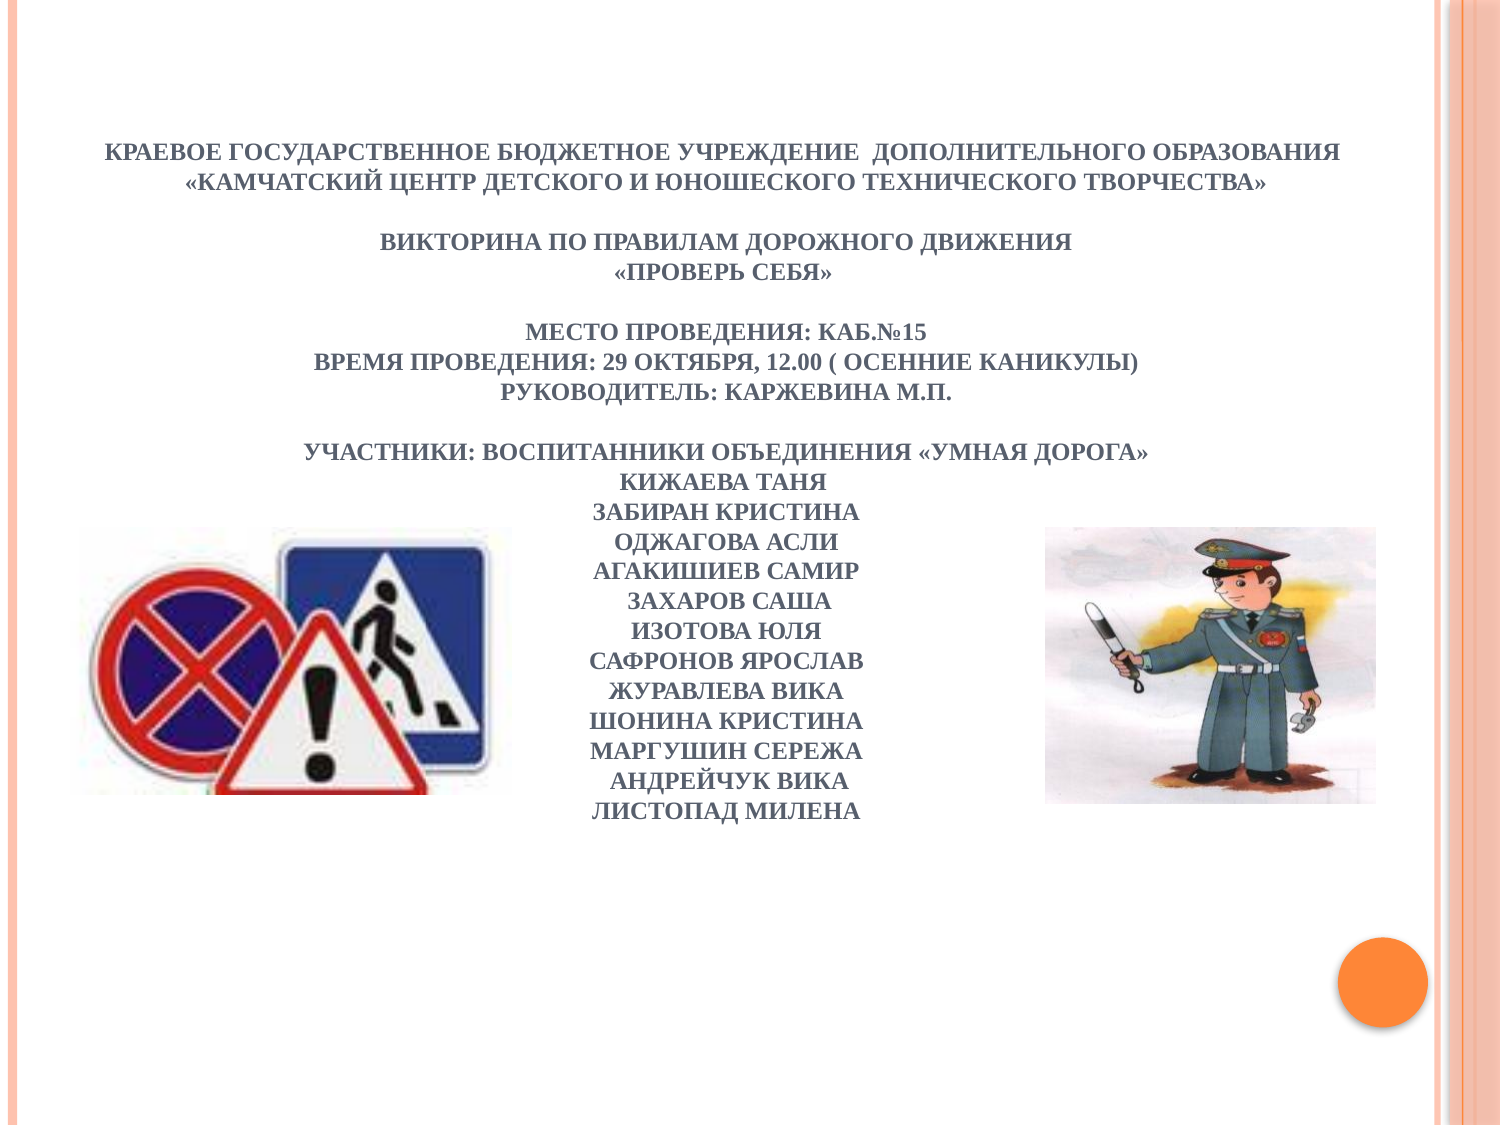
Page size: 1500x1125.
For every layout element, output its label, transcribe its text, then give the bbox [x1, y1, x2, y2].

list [69, 526, 512, 796]
picture [1044, 526, 1377, 804]
title краевое государственное бюджетное учреждение дополнительного образования «Камчатский центр детского и юношеского технического творчества» Викторина по правилам дорожного движения «Проверь себя» Место проведения: каб.№15 Время проведения: 29 октября, 12.00 ( осенние каникулы) Руководитель: Каржевина М.П. Участники: Воспитанники объединения «Умная дорога» Кижаева Таня Забиран Кристина Оджагова Асли Агакишиев Самир Захаров Саша Изотова Юля Сафронов Ярослав Журавлева Вика Шонина Кристина Маргушин Сережа Андрейчук Вика Листопад Милена [23, 45, 1430, 832]
